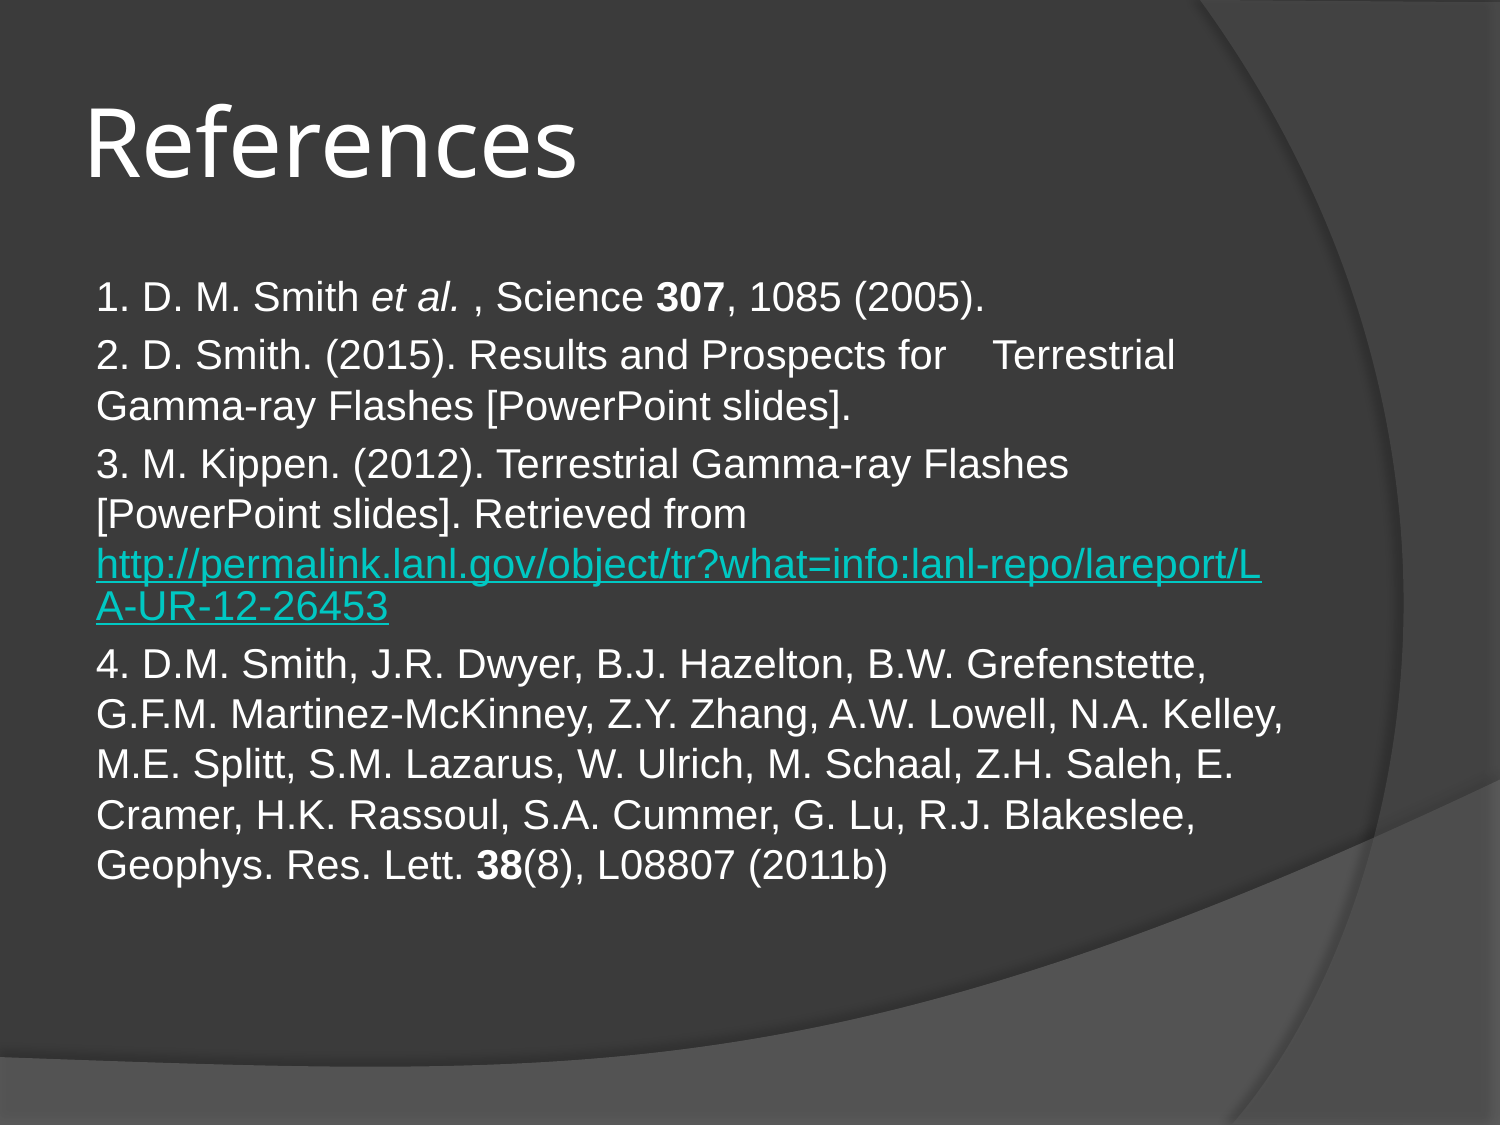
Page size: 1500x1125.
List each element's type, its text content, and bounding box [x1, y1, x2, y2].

list 1. D. M. Smith et al. , Science 307, 1085 (2005). 2. D. Smith. (2015). Results and Prospects for Terrestrial Gamma-ray Flashes [PowerPoint slides]. 3. M. Kippen. (2012). Terrestrial Gamma-ray Flashes [PowerPoint slides]. Retrieved from http://permalink.lanl.gov/object/tr?what=info:lanl-repo/lareport/LA-UR-12-26453 4. D.M. Smith, J.R. Dwyer, B.J. Hazelton, B.W. Grefenstette, G.F.M. Martinez-McKinney, Z.Y. Zhang, A.W. Lowell, N.A. Kelley, M.E. Splitt, S.M. Lazarus, W. Ulrich, M. Schaal, Z.H. Saleh, E. Cramer, H.K. Rassoul, S.A. Cummer, G. Lu, R.J. Blakeslee, Geophys. Res. Lett. 38(8), L08807 (2011b) [75, 262, 1300, 1005]
title References [75, 45, 1300, 233]
